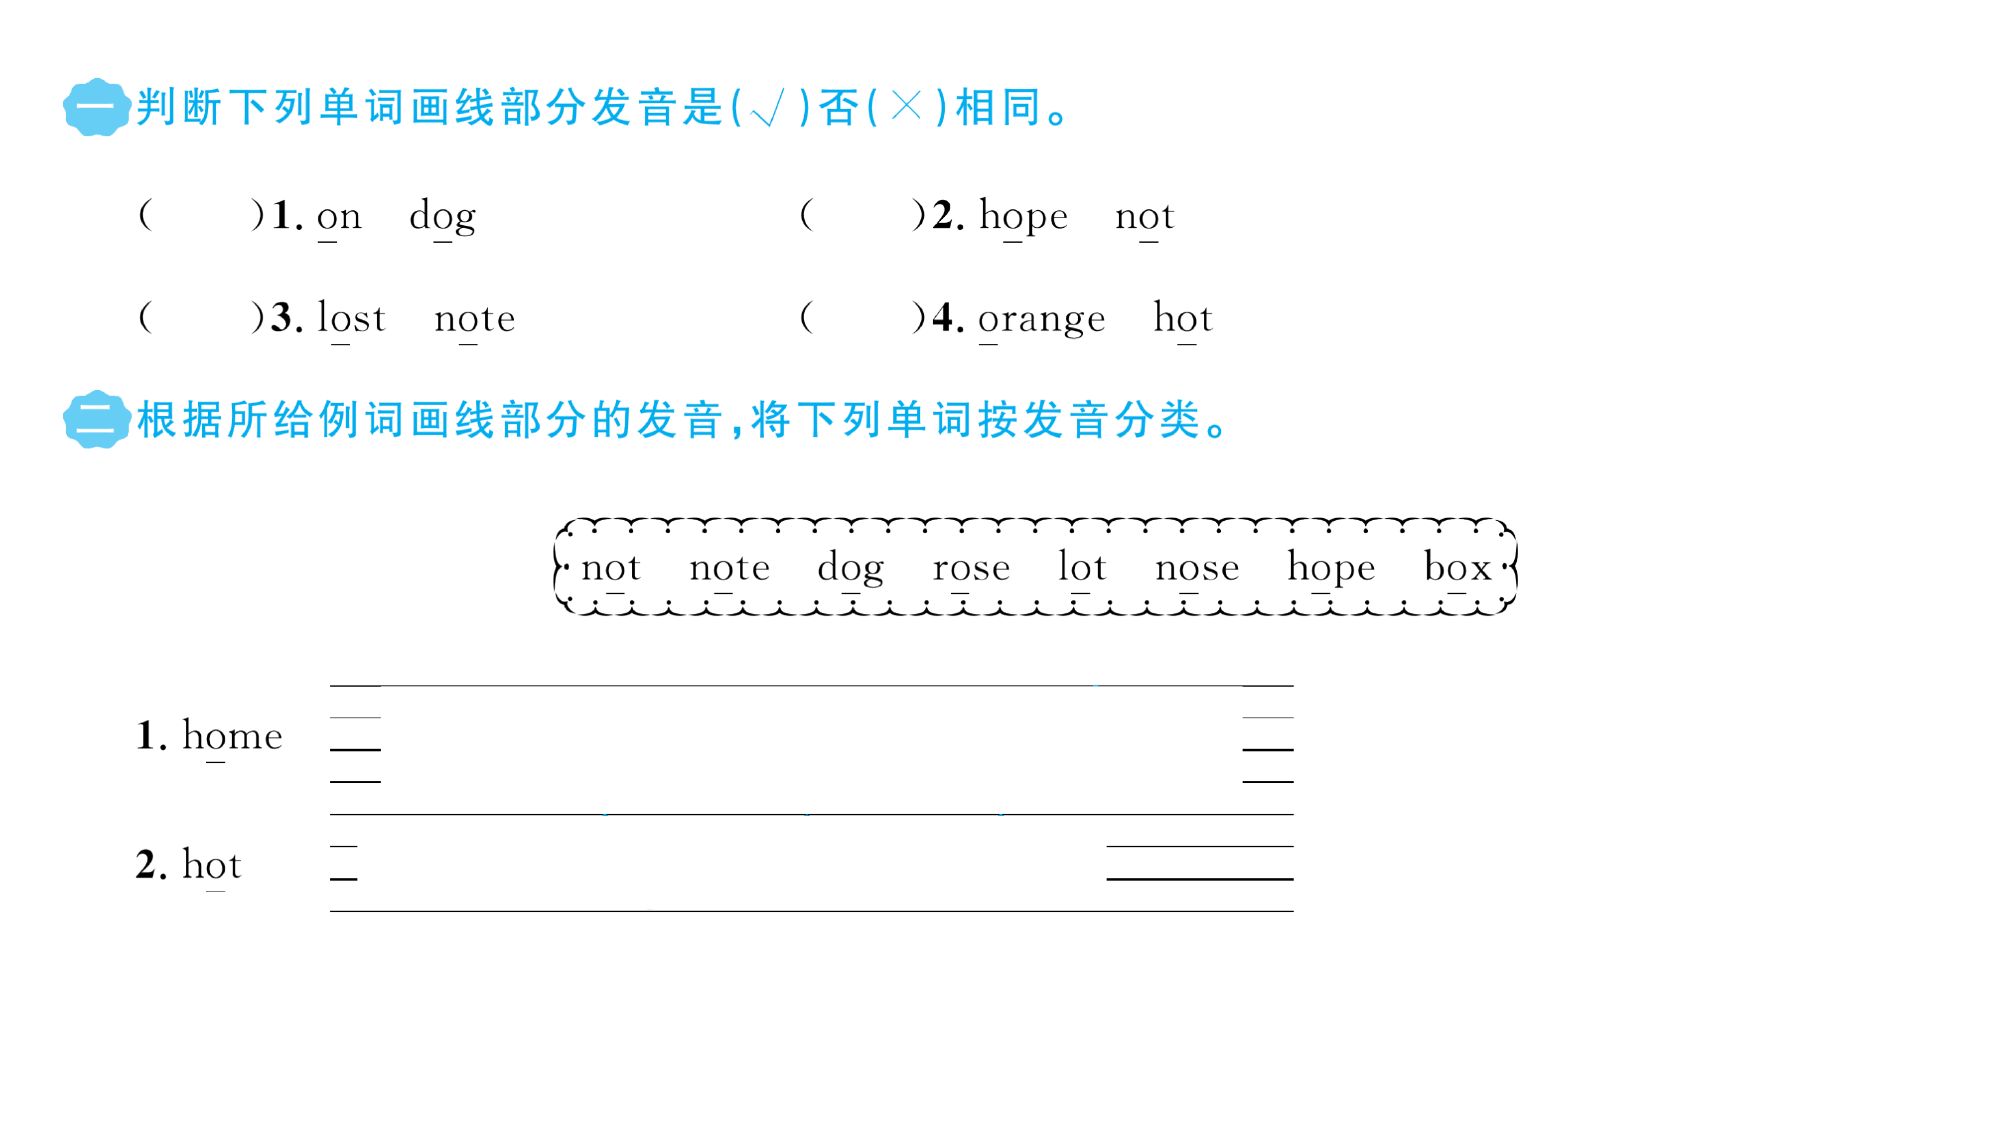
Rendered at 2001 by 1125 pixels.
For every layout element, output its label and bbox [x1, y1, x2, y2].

picture [58, 58, 1949, 930]
